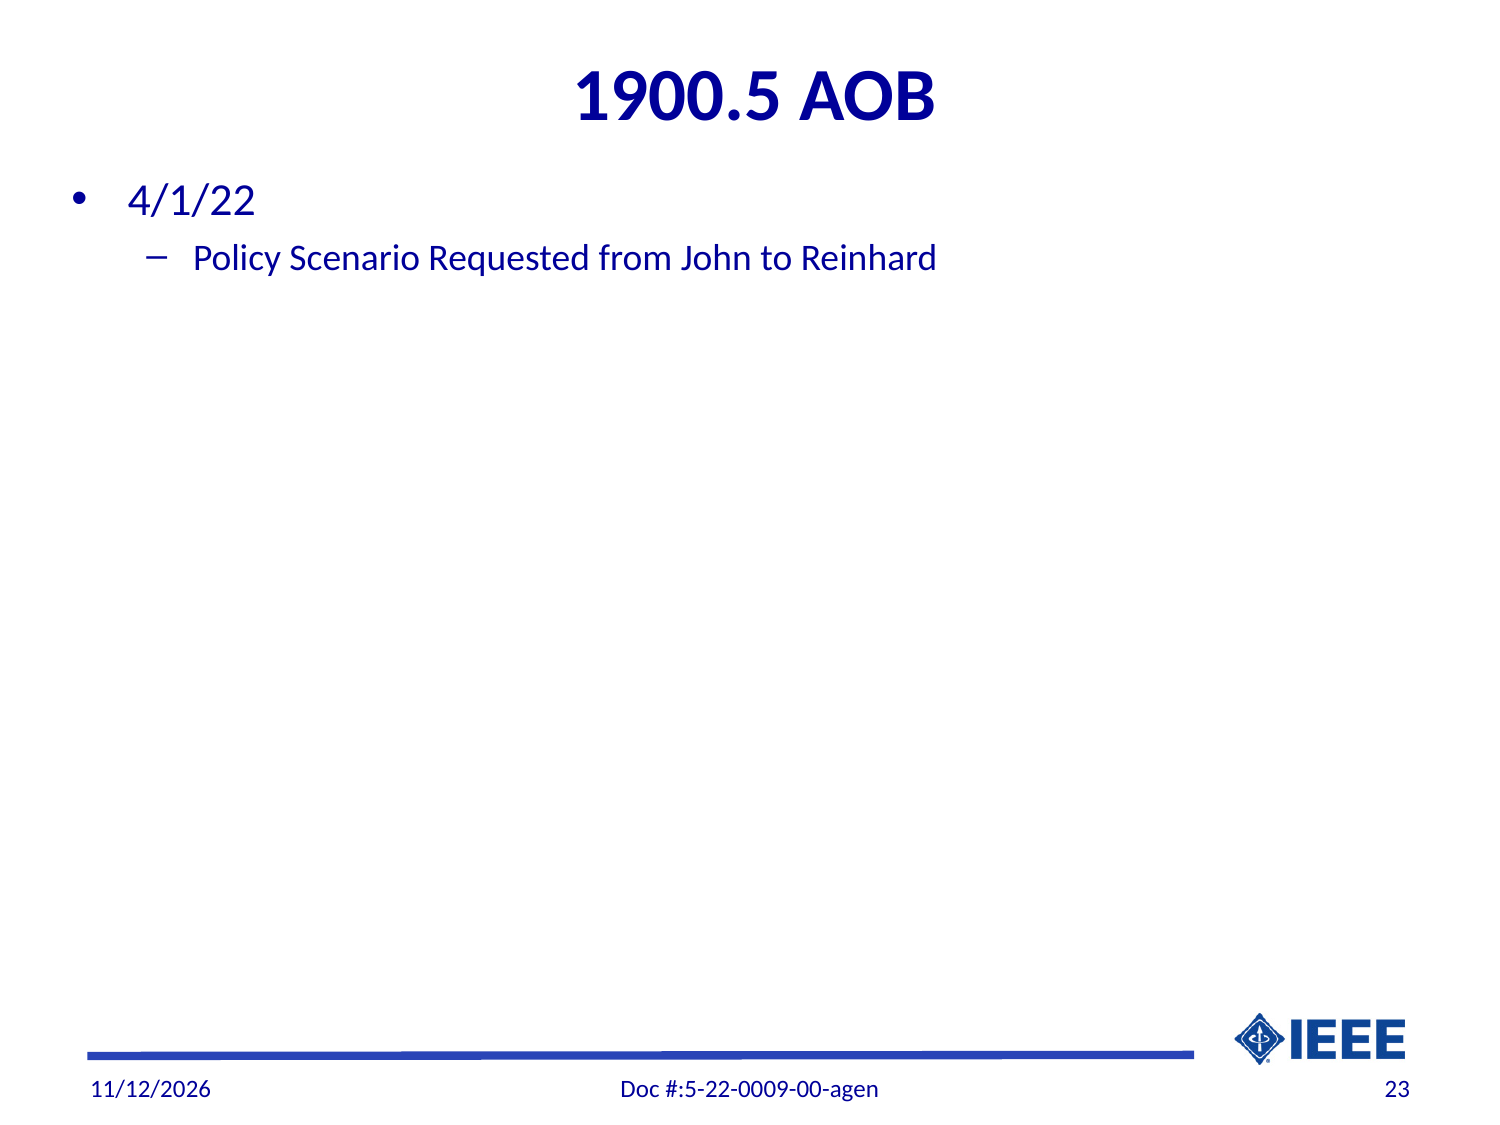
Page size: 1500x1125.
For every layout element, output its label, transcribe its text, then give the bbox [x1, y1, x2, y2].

slide_number 23 [1074, 1057, 1425, 1118]
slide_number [75, 1057, 425, 1118]
list 4/1/22 Policy Scenario Requested from John to Reinhard [56, 162, 1432, 1013]
footer Doc #:5-22-0009-00-agen [512, 1057, 988, 1118]
title 1900.5 AOB [79, 0, 1430, 162]
picture [1231, 1013, 1406, 1057]
